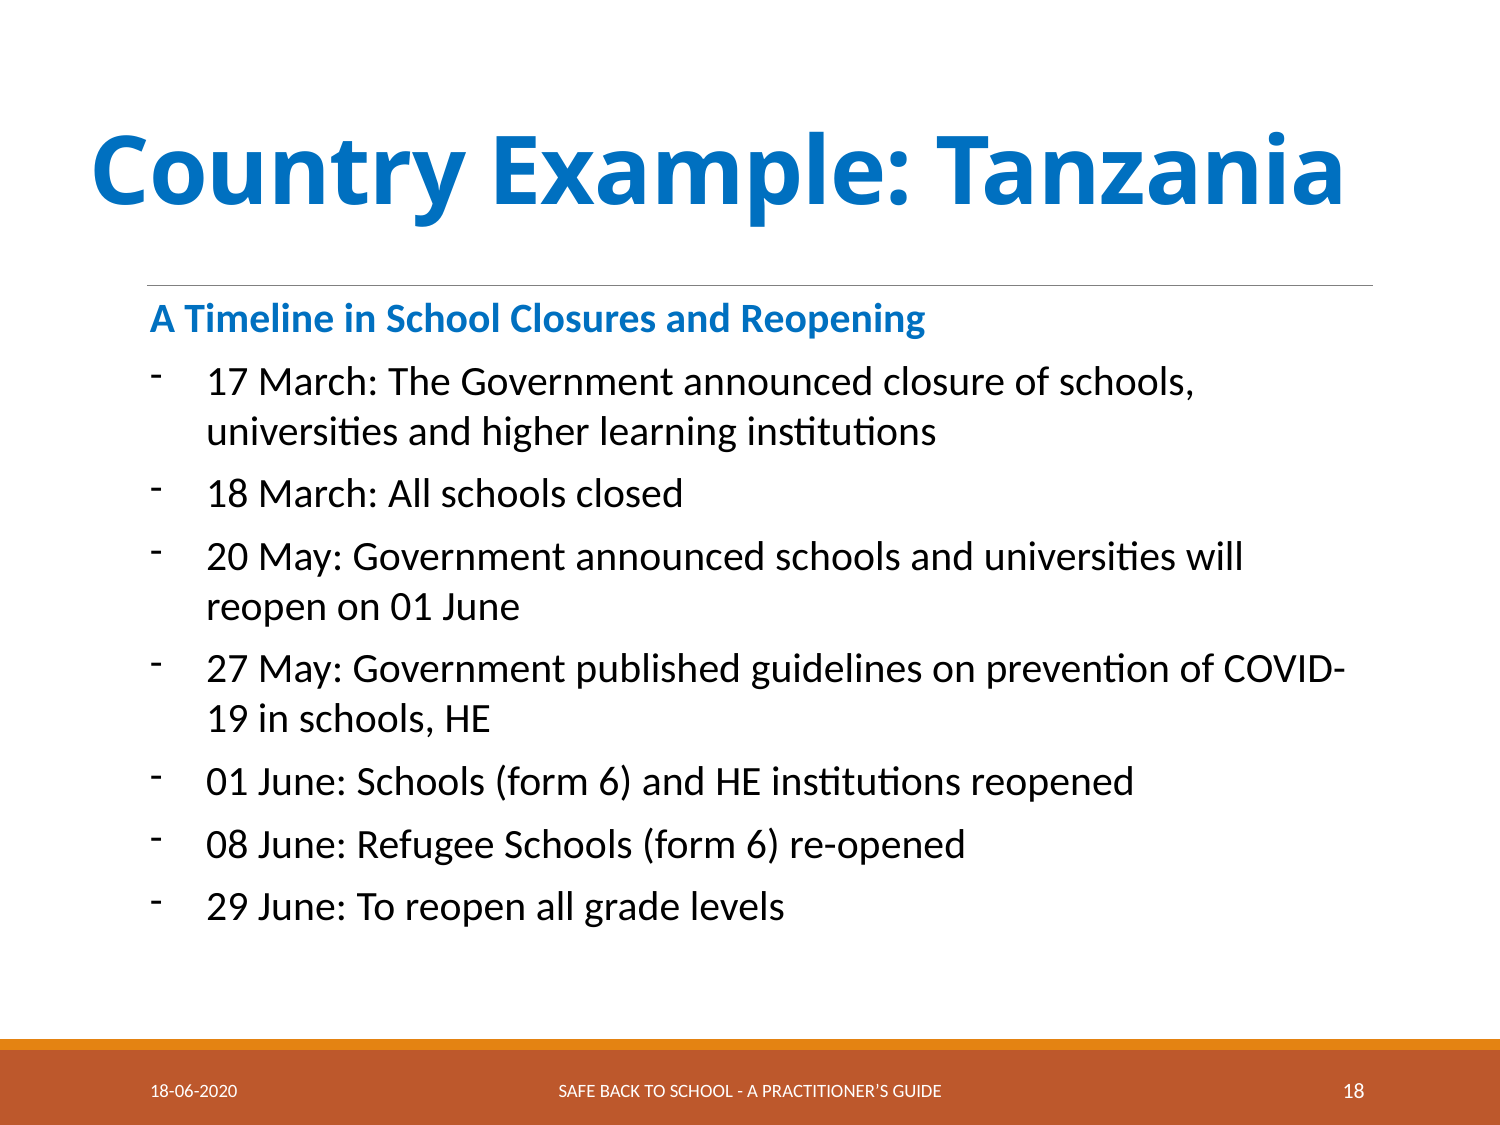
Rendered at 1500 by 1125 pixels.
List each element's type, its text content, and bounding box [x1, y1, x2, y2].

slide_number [135, 1059, 440, 1120]
footer Safe Back to School - A practitioner’s guide [453, 1059, 1047, 1120]
slide_number 18 [1218, 1059, 1380, 1120]
text_box A Timeline in School Closures and Reopening 17 March: The Government announced closure of schools, universities and higher learning institutions 18 March: All schools closed 20 May: Government announced schools and universities will reopen on 01 June 27 May: Government published guidelines on prevention of COVID-19 in schools, HE 01 June: Schools (form 6) and HE institutions reopened 08 June: Refugee Schools (form 6) re-opened 29 June: To reopen all grade levels [135, 283, 1380, 937]
title Country Example: Tanzania [74, 55, 1474, 232]
